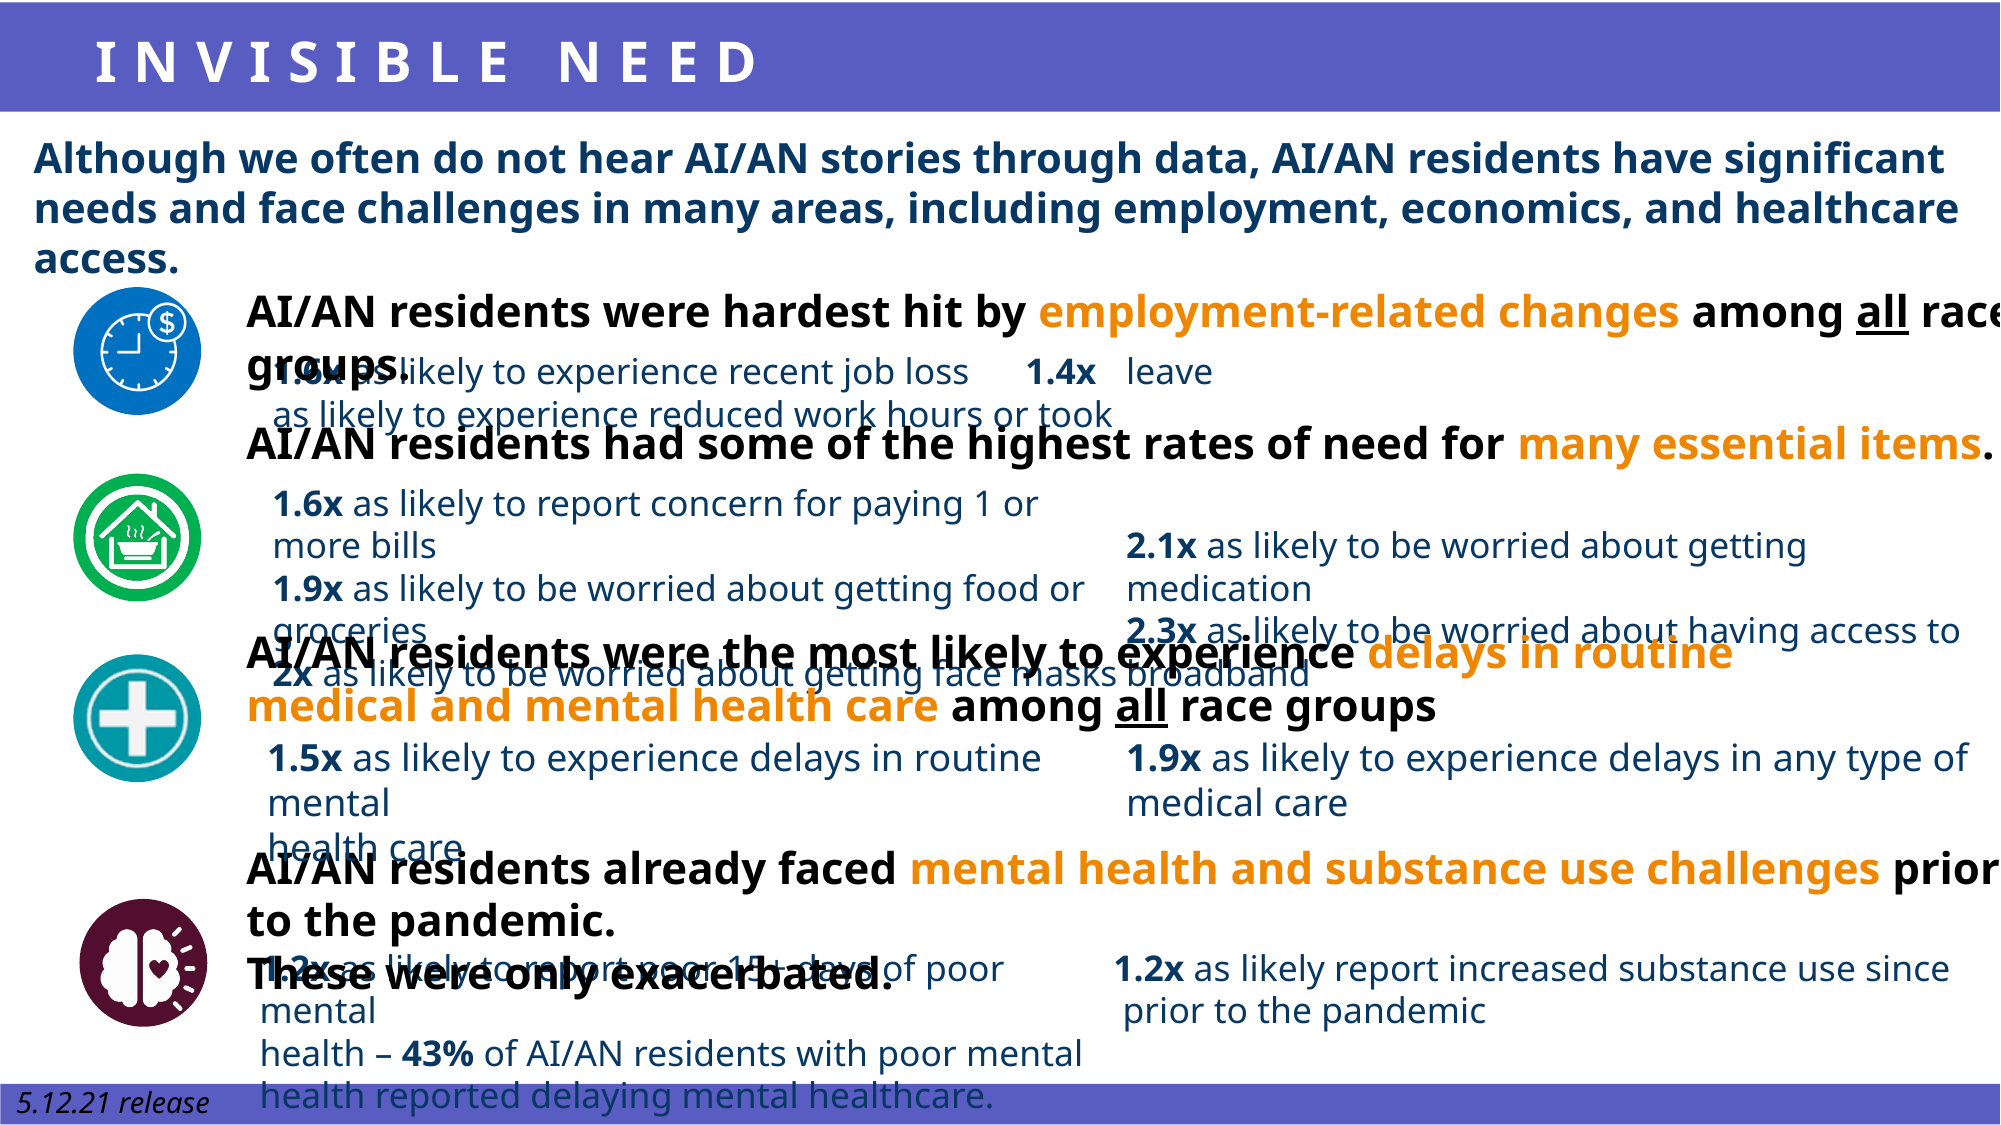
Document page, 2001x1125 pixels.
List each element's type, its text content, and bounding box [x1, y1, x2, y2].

text_box [1988, 1082, 2000, 1125]
text_box AI/AN residents already faced mental health and substance use challenges prior to the pandemic. These were only exacerbated. [226, 830, 2000, 1008]
text_box [0, 0, 2000, 114]
text_box [73, 511, 79, 564]
text_box [196, 693, 202, 744]
text_box 1.5x as likely to experience delays in routine mental health care 1.9x as likely to experience delays in any type of medical care [252, 726, 2000, 877]
text_box Although we often do not hear AI/AN stories through data, AI/AN residents have significant needs and face challenges in many areas, including employment, economics, and healthcare access. [13, 121, 2000, 292]
text_box [103, 654, 171, 664]
text_box 1.2x as likely to report poor 15+ days of poor mental health – 43% of AI/AN residents with poor mental health reported delaying mental healthcare. 1.2x as likely report increased substance use since prior to the pandemic [239, 1008, 1988, 1125]
picture [84, 484, 190, 590]
text_box AI/AN residents were the most likely to experience delays in routine medical and mental health care among all race groups [226, 614, 1850, 740]
picture [91, 301, 196, 394]
text_box [73, 312, 86, 390]
picture [84, 665, 191, 771]
text_box [98, 402, 176, 415]
text_box 1.6x as likely to report concern for paying 1 or more bills 1.9x as likely to be worried about getting food or groceries 2x as likely to be worried about getting face masks 2.1x as likely to be worried about getting medication 2.3x as likely to be worried about having access to broadband [252, 479, 2000, 726]
text_box INVISIBLE NEED [80, 5, 2000, 122]
text_box [73, 692, 79, 745]
text_box [100, 287, 175, 299]
text_box AI/AN residents had some of the highest rates of need for many essential items. [226, 406, 2000, 479]
text_box [103, 473, 171, 483]
text_box 5.12.21 release [0, 1074, 231, 1125]
text_box [117, 779, 158, 783]
text_box [109, 898, 178, 909]
text_box [196, 512, 202, 563]
picture [81, 911, 198, 1027]
text_box AI/AN residents were hardest hit by employment-related changes among all race groups. [226, 274, 2000, 399]
text_box 1.6x as likely to experience recent job loss 1.4x as likely to experience reduced work hours or took leave [252, 399, 2000, 406]
text_box [231, 1082, 239, 1125]
text_box [113, 597, 161, 602]
text_box [202, 937, 208, 989]
